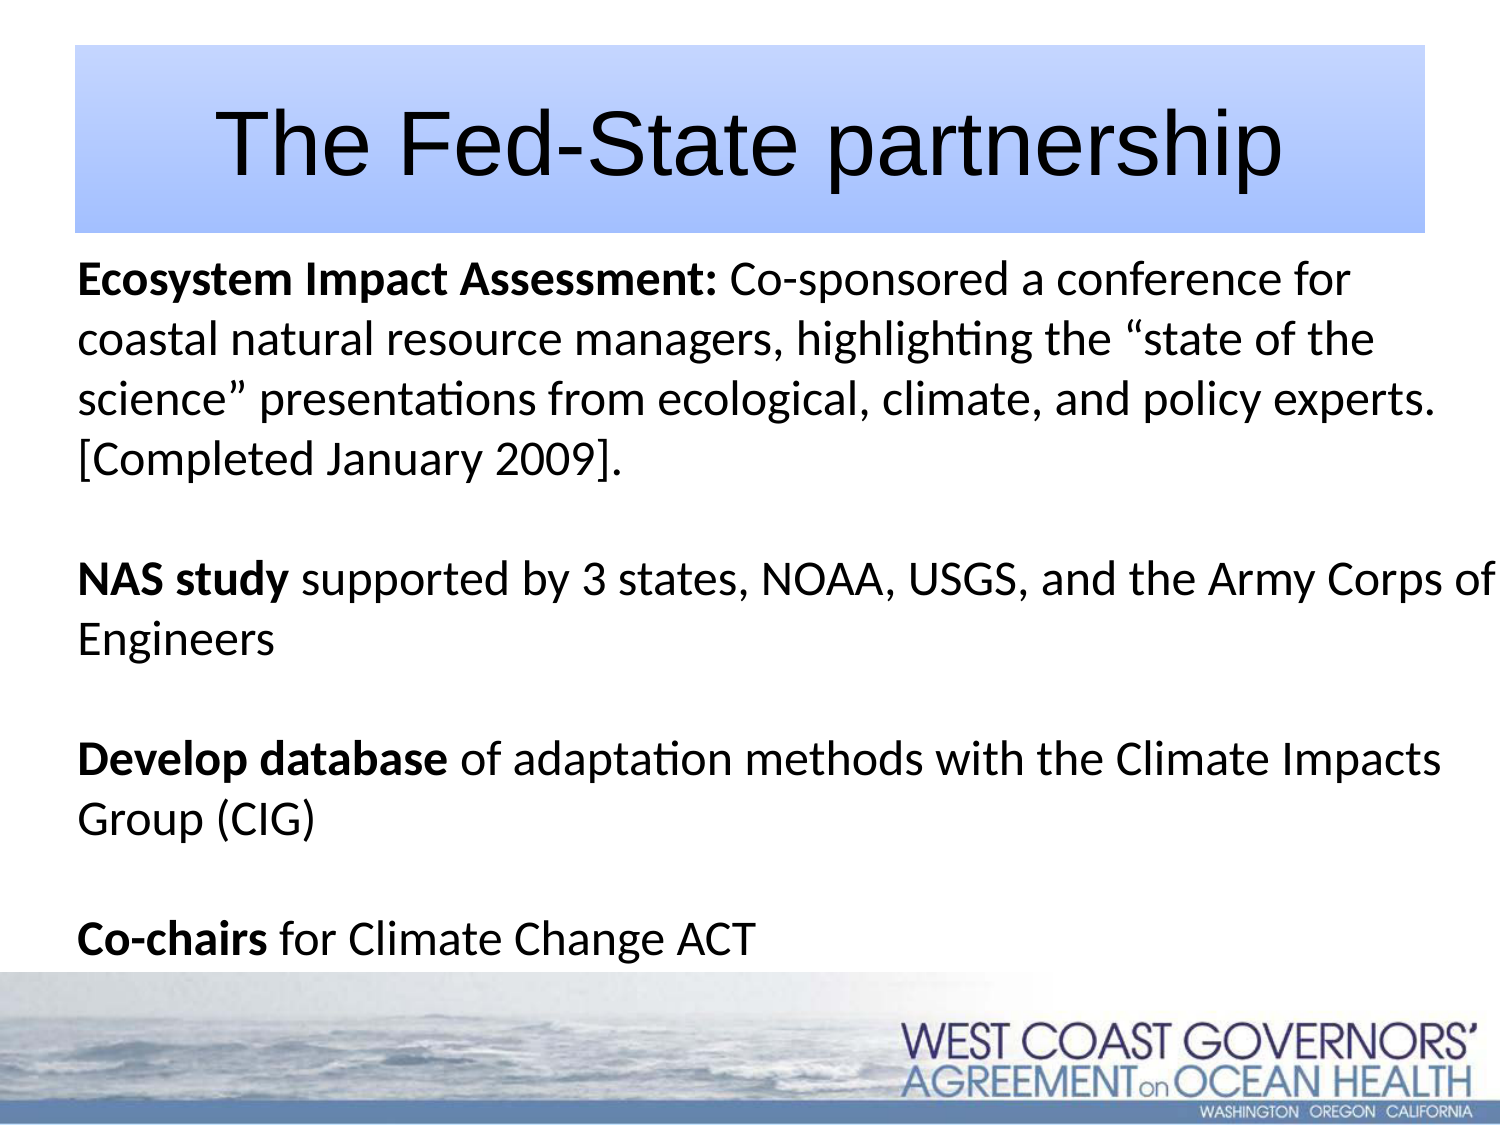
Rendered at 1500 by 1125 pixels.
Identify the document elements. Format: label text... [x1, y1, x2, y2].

picture [0, 972, 1500, 1125]
title The Fed-State partnership [74, 44, 1426, 177]
text_box Ecosystem Impact Assessment: Co-sponsored a conference for coastal natural resource managers, highlighting the “state of the science” presentations from ecological, climate, and policy experts. [Completed January 2009]. NAS study supported by 3 states, NOAA, USGS, and the Army Corps of Engineers Develop database of adaptation methods with the Climate Impacts Group (CIG) Co-chairs for Climate Change ACT [62, 177, 1500, 972]
